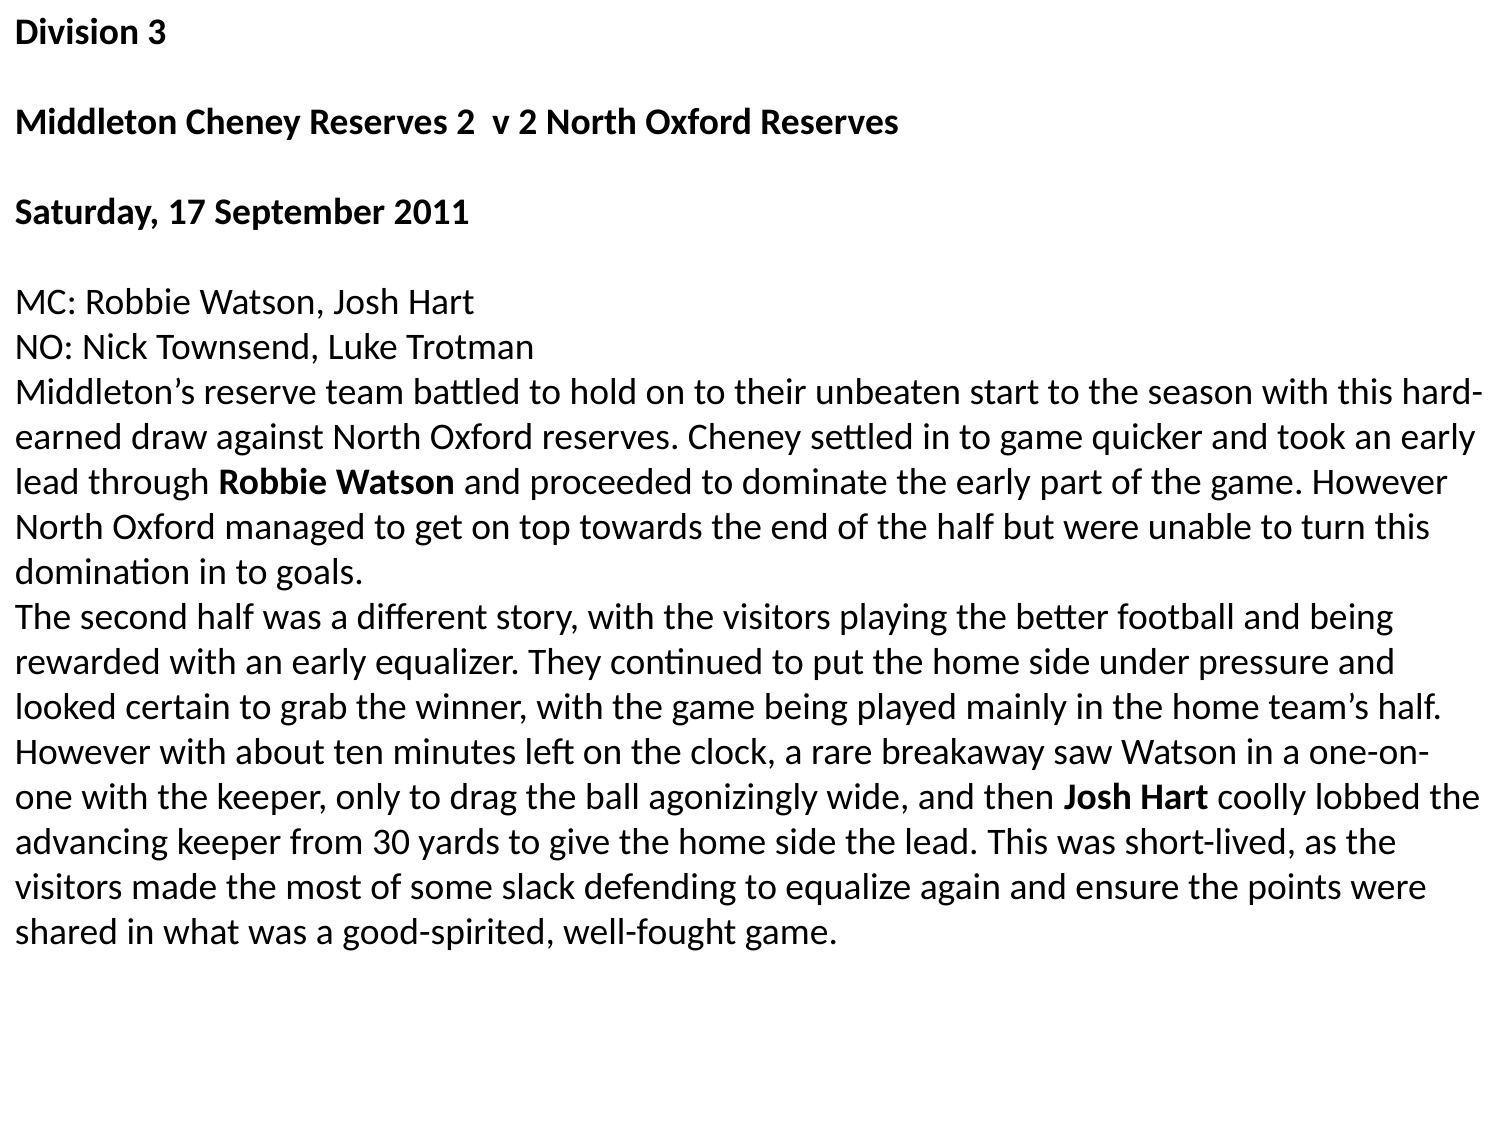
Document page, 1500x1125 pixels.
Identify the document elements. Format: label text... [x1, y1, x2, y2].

text_box Division 3 Middleton Cheney Reserves 2 v 2 North Oxford Reserves Saturday, 17 September 2011 MC: Robbie Watson, Josh Hart NO: Nick Townsend, Luke Trotman Middleton’s reserve team battled to hold on to their unbeaten start to the season with this hard-earned draw against North Oxford reserves. Cheney settled in to game quicker and took an early lead through Robbie Watson and proceeded to dominate the early part of the game. However North Oxford managed to get on top towards the end of the half but were unable to turn this domination in to goals. The second half was a different story, with the visitors playing the better football and being rewarded with an early equalizer. They continued to put the home side under pressure and looked certain to grab the winner, with the game being played mainly in the home team’s half. However with about ten minutes left on the clock, a rare breakaway saw Watson in a one-on-one with the keeper, only to drag the ball agonizingly wide, and then Josh Hart coolly lobbed the advancing keeper from 30 yards to give the home side the lead. This was short-lived, as the visitors made the most of some slack defending to equalize again and ensure the points were shared in what was a good-spirited, well-fought game. [0, 0, 1500, 960]
